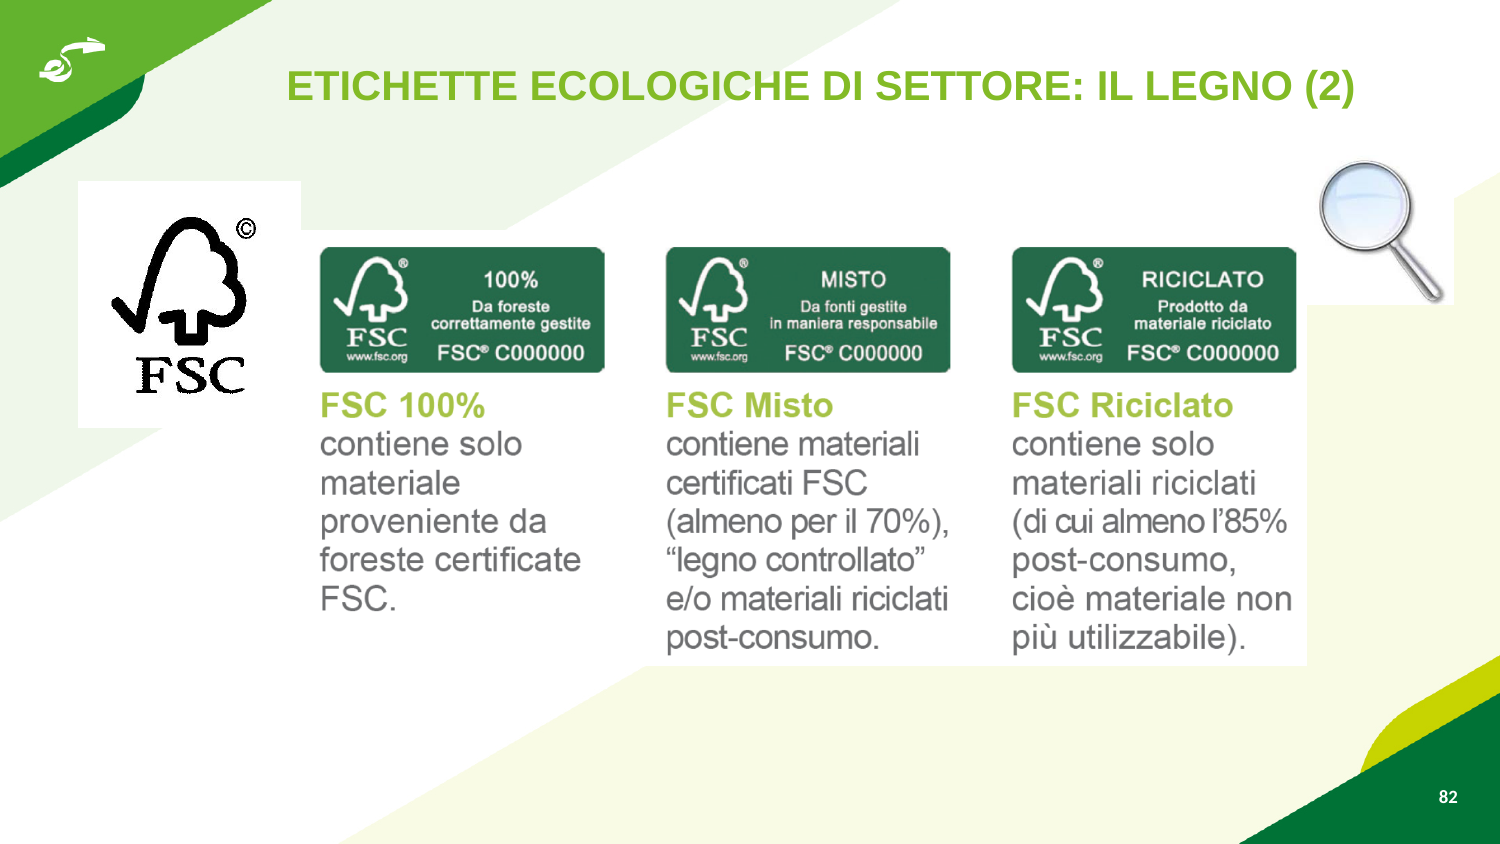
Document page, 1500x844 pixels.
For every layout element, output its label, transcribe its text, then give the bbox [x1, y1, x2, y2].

picture [0, 0, 1500, 844]
slide_number 82 [1396, 773, 1473, 819]
text_box ETICHETTE ECOLOGICHE DI SETTORE: IL LEGNO (2) [271, 51, 1397, 120]
